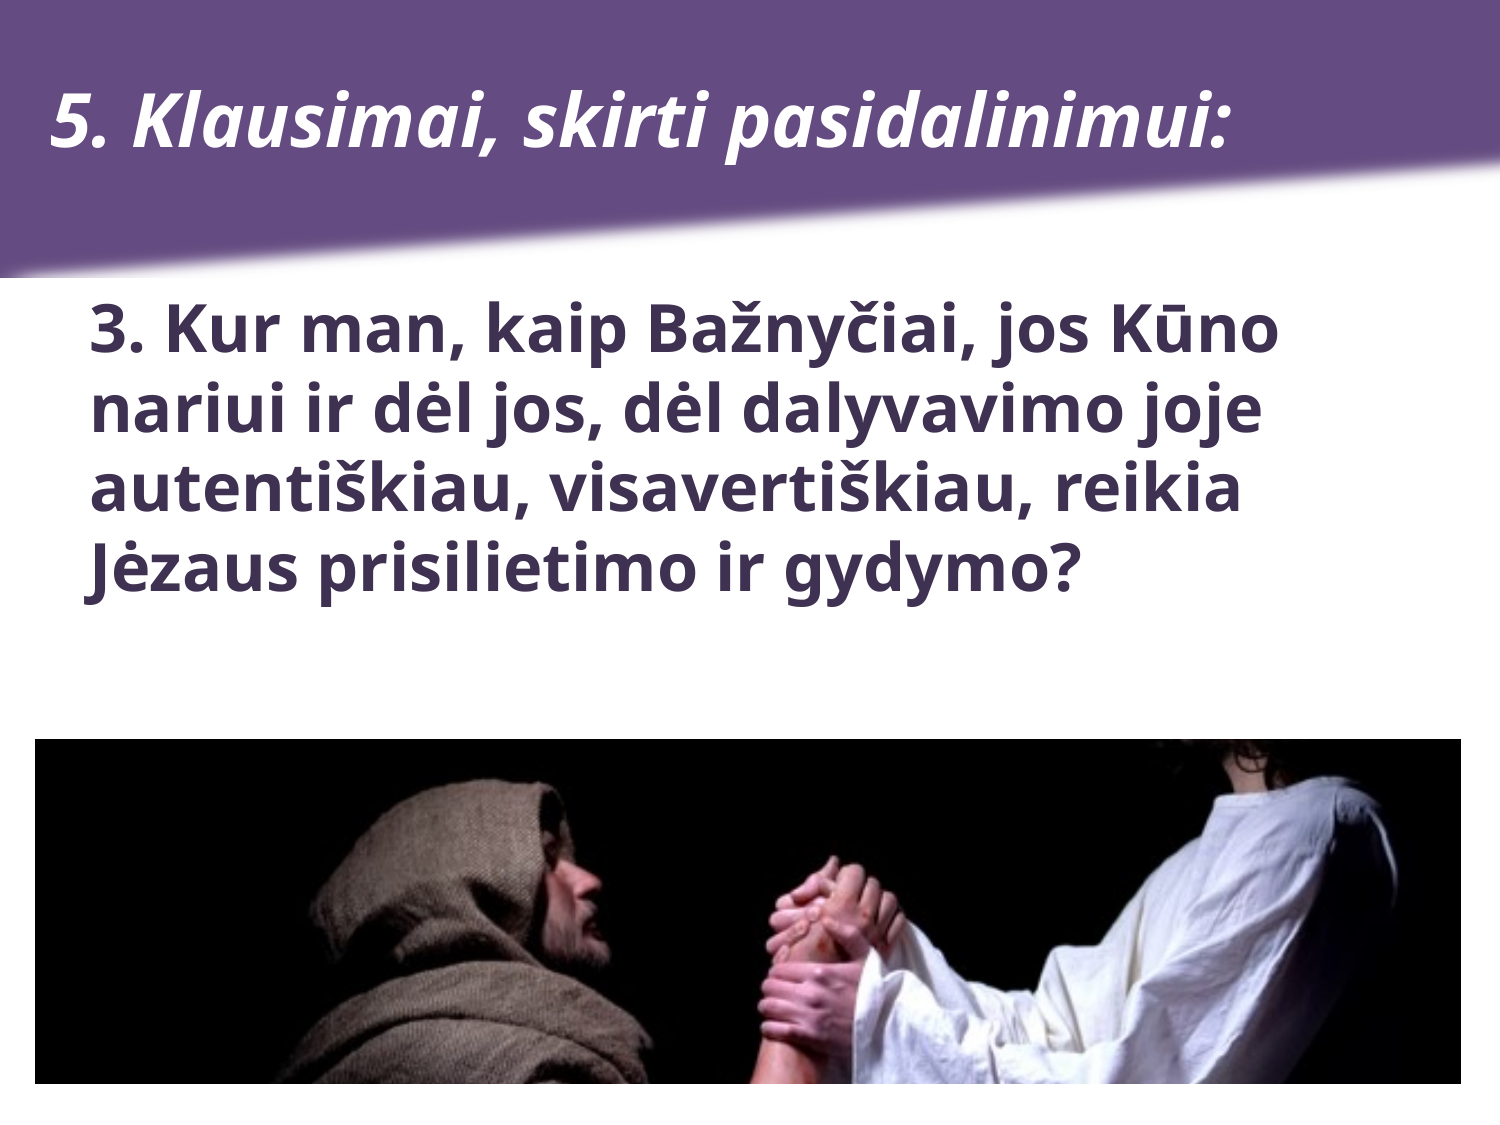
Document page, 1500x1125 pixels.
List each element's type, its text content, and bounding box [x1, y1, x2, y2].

subtitle 3. Kur man, kaip Bažnyčiai, jos Kūno nariui ir dėl jos, dėl dalyvavimo joje autentiškiau, visavertiškiau, reikia Jėzaus prisilietimo ir gydymo? [74, 286, 1461, 704]
picture [34, 739, 1462, 1084]
picture [0, 0, 1500, 279]
